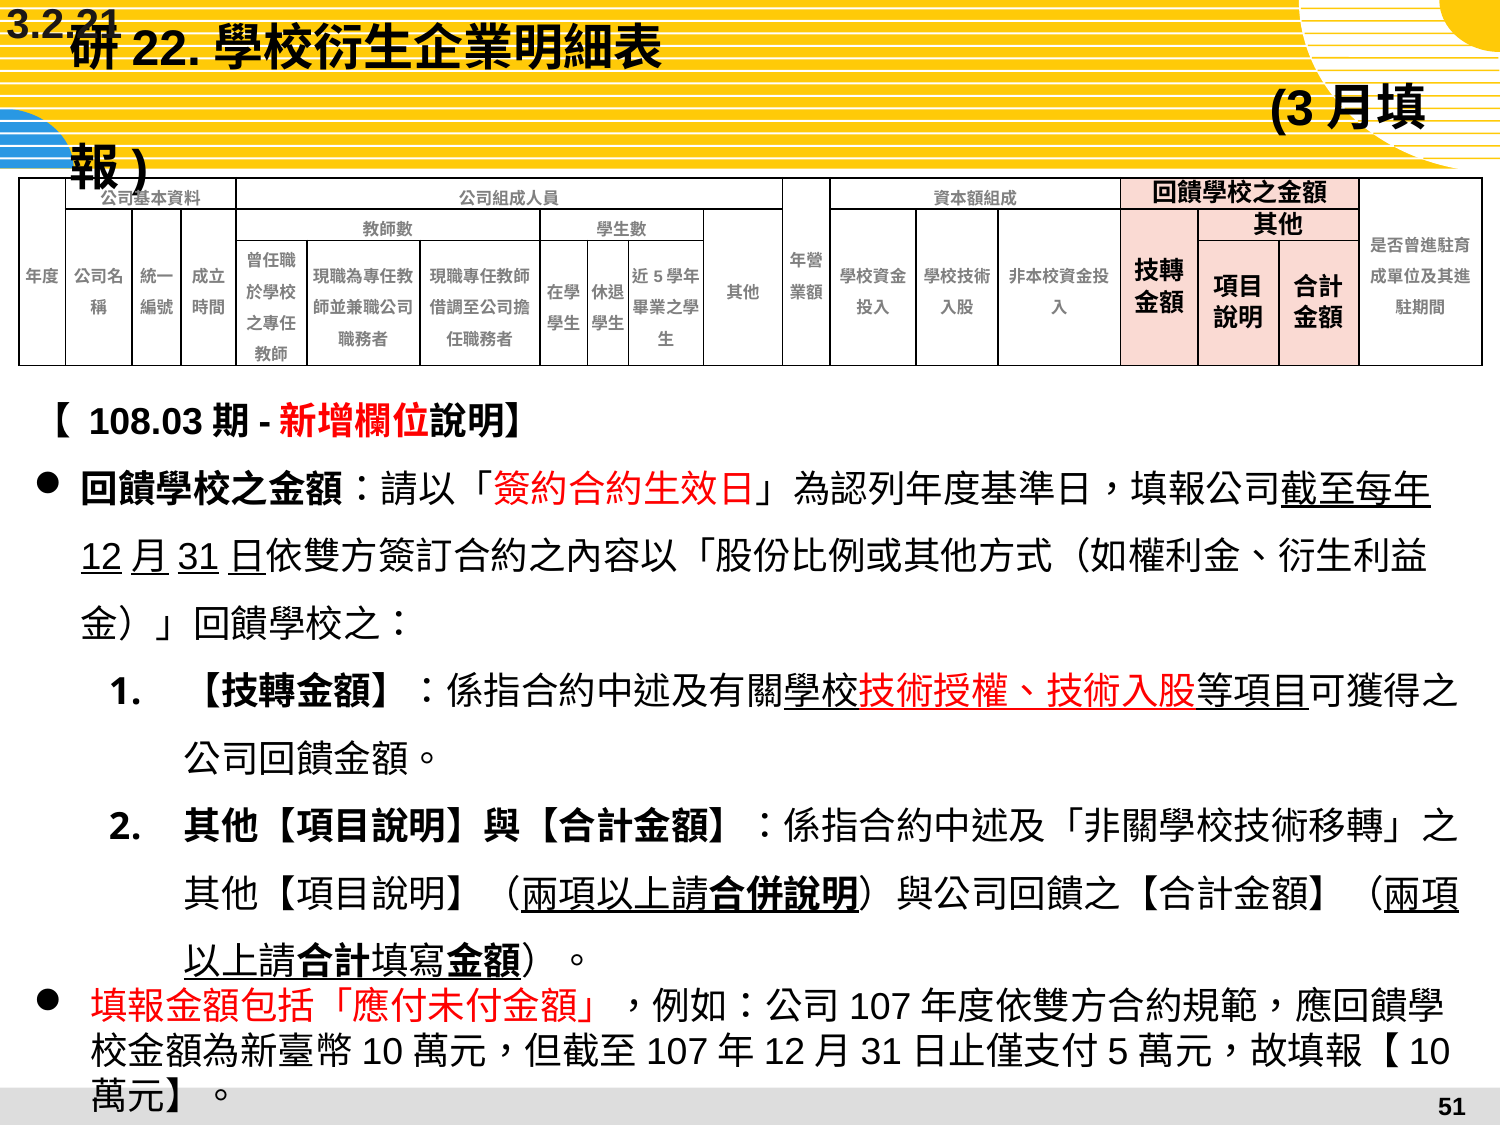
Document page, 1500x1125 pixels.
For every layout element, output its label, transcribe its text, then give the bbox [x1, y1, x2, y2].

table_cell 其他 [704, 210, 782, 365]
text_box 【 108.03期-新增欄位說明】 回饋學校之金額：請以「簽約合約生效日」為認列年度基準日，填報公司截至每年12月31日依雙方簽訂合約之內容以「股份比例或其他方式（如權利金、衍生利益金）」回饋學校之： 【技轉金額】：係指合約中述及有關學校技術授權、技術入股等項目可獲得之公司回饋金額。 其他【項目說明】與【合計金額】：係指合約中述及「非關學校技術移轉」之其他【項目說明】（兩項以上請合併說明）與公司回饋之【合計金額】（兩項以上請合計填寫金額）。 填報金額包括「應付未付金額」，例如：公司107年度依雙方合約規範，應回饋學校金額為新臺幣10萬元，但截至107年12月31日止僅支付5萬元，故填報【10萬元】。 [19, 367, 1483, 1125]
table_cell 合計金額 [1280, 241, 1358, 365]
table_header 回饋學校之金額 [1121, 179, 1358, 208]
table_header 資本額組成 [831, 179, 1120, 208]
title 研22.學校衍生企業明細表 (3月填報) [54, 43, 1483, 168]
table_header 公司基本資料 [66, 179, 235, 208]
table_header 年營業額 [783, 179, 829, 365]
table_cell 學校技術入股 [917, 210, 997, 365]
table_cell 在學學生 [541, 241, 587, 365]
text_box 3.2.21 [0, 0, 138, 55]
table_cell 現職專任教師借調至公司擔任職務者 [421, 241, 539, 365]
table_header 公司組成人員 [237, 179, 782, 208]
table_cell 項目說明 [1199, 241, 1278, 365]
table_cell 非本校資金投入 [999, 210, 1120, 365]
table_cell 成立時間 [182, 210, 235, 365]
table_cell 其他 [1199, 210, 1358, 240]
table_header 是否曾進駐育成單位及其進駐期間 [1360, 179, 1481, 365]
table_cell 現職為專任教師並兼職公司職務者 [308, 241, 419, 365]
table_cell 技轉金額 [1121, 210, 1197, 365]
table_cell 公司名稱 [66, 210, 131, 365]
table_cell 學校資金投入 [831, 210, 915, 365]
table_cell 學生數 [541, 210, 703, 240]
table_cell 近5學年畢業之學生 [629, 241, 703, 365]
table_cell 教師數 [237, 210, 539, 240]
table_header 年度 [20, 179, 65, 365]
table_cell 休退學生 [588, 241, 628, 365]
table_cell 曾任職於學校之專任教師 [237, 241, 306, 365]
table_cell 統一編號 [133, 210, 180, 365]
